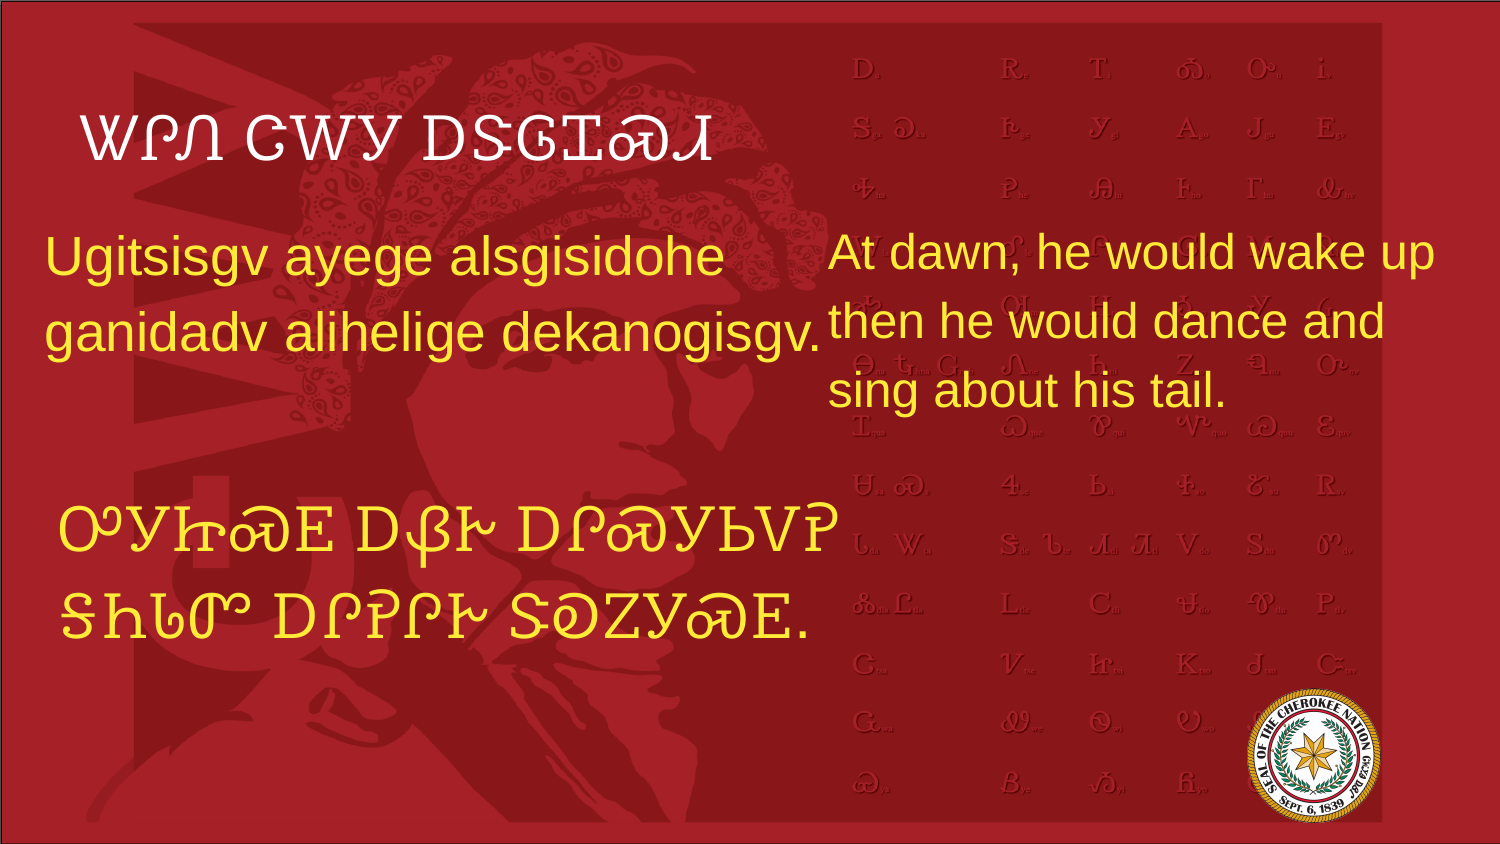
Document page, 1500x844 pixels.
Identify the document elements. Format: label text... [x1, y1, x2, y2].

list At dawn, he would wake up then he would dance and sing about his tail. [812, 195, 1485, 822]
picture [0, 0, 1500, 844]
title ᏔᎵᏁ ᏣᎳᎩ ᎠᏕᎶᏆᏍᏗ [63, 75, 1437, 188]
list Ugitsisgv ayege alsgisidohe ganidadv alihelige dekanogisgv. [29, 195, 812, 481]
list ᎤᎩᏥᏍᎬ ᎠᏰᎨ ᎠᎵᏍᎩᏏᏙᎮ ᎦᏂᏓᏛ ᎠᎵᎮᎵᎨ ᏕᎧᏃᎩᏍᎬ. [41, 463, 857, 660]
